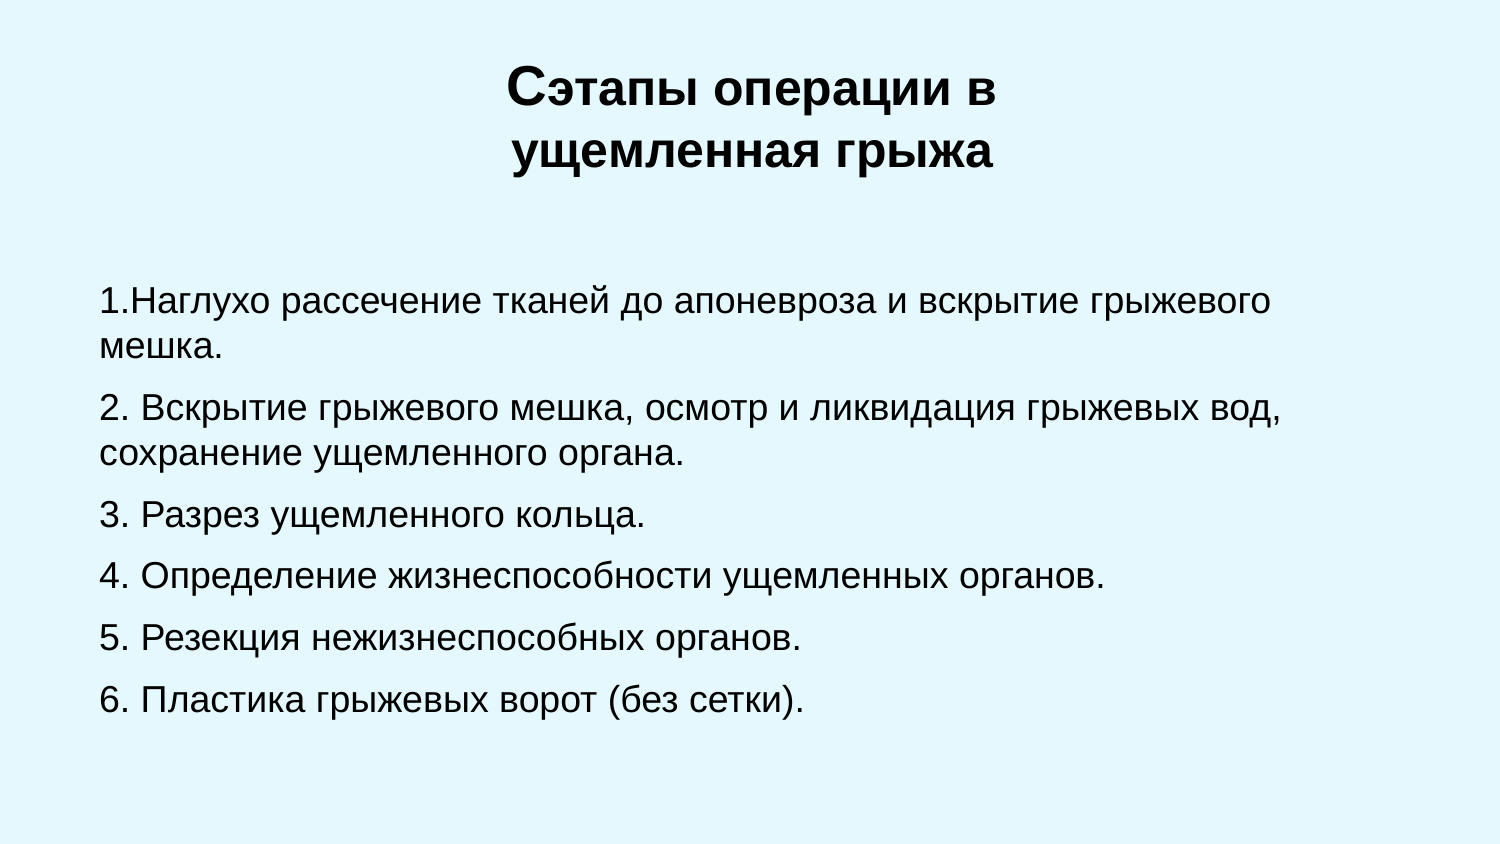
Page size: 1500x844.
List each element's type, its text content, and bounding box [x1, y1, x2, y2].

list 1.Наглухо рассечение тканей до апоневроза и вскрытие грыжевого мешка. 2. Вскрытие грыжевого мешка, осмотр и ликвидация грыжевых вод, сохранение ущемленного органа. 3. Разрез ущемленного кольца. 4. Определение жизнеспособности ущемленных органов. 5. Резекция нежизнеспособных органов. 6. Пластика грыжевых ворот (без сетки). [84, 207, 1391, 790]
title Сэтапы операции в ущемленная грыжа [84, 19, 1421, 207]
